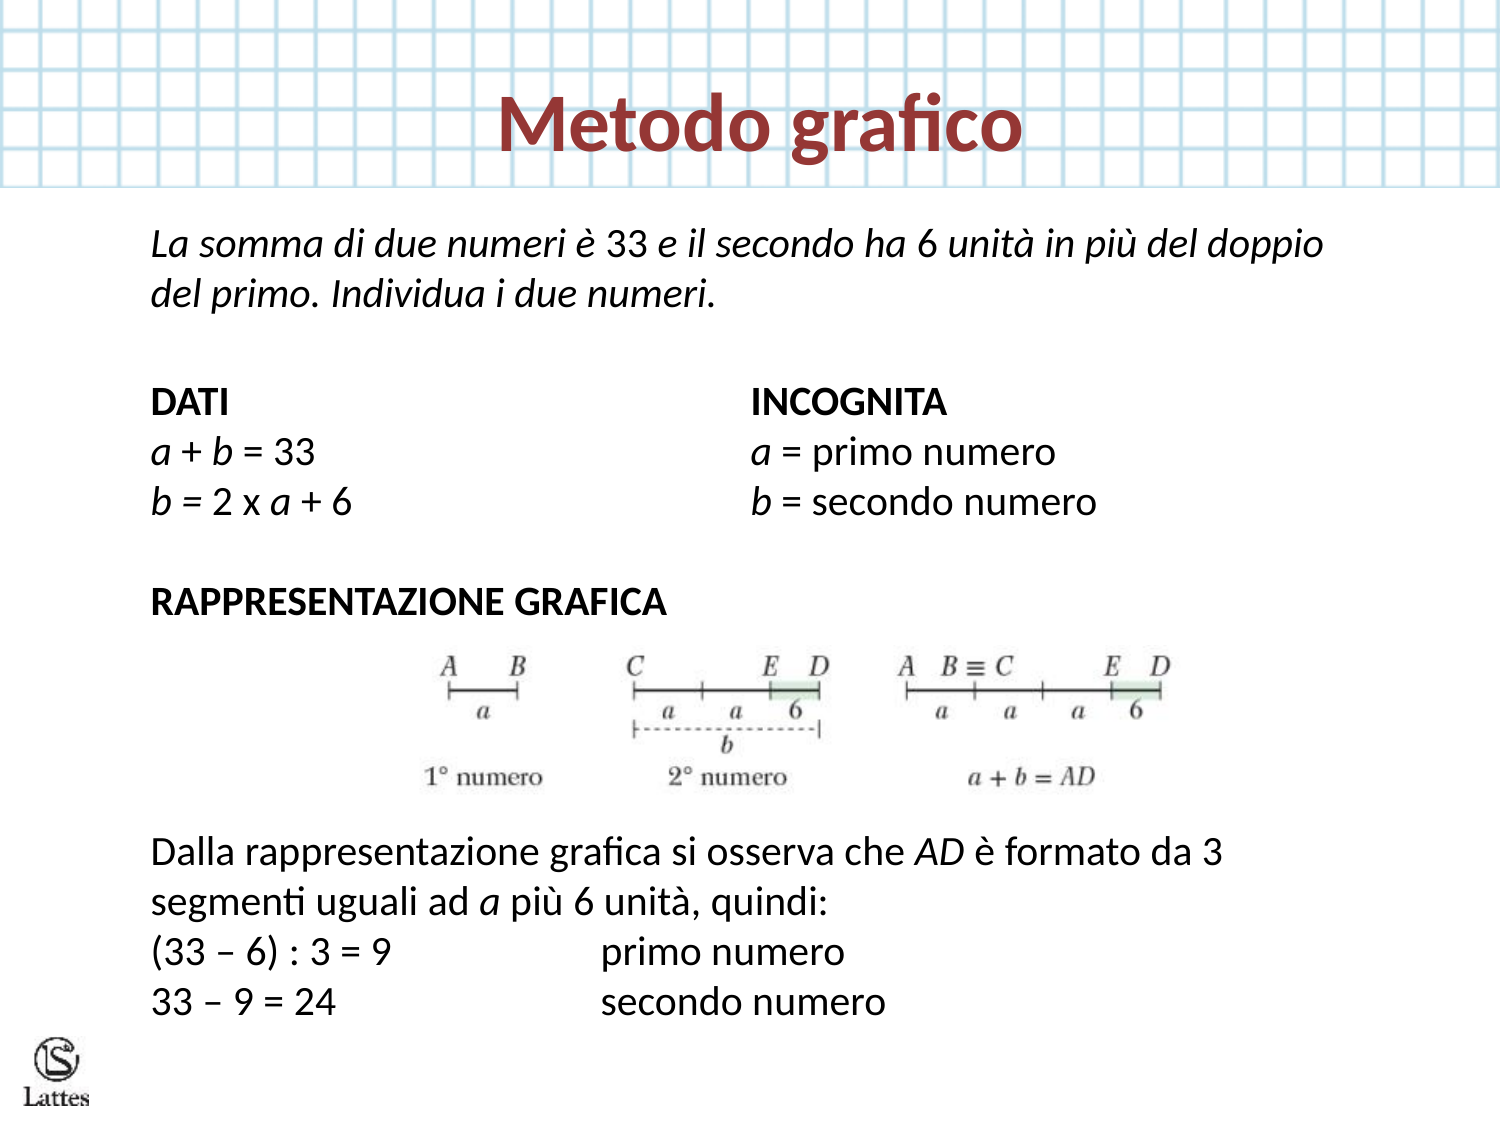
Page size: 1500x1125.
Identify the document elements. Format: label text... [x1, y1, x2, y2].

picture [0, 0, 1500, 189]
subtitle La somma di due numeri è 33 e il secondo ha 6 unità in più del doppio del primo. Individua i due numeri. DATI INCOGNITA a + b = 33 a = primo numero b = 2 x a + 6 b = secondo numero RAPPRESENTAZIONE GRAFICA Dalla rappresentazione grafica si osserva che AD è formato da 3 segmenti uguali ad a più 6 unità, quindi: (33 – 6) : 3 = 9 primo numero 33 – 9 = 24 secondo numero [135, 208, 1400, 1059]
picture [395, 644, 1212, 804]
picture [22, 1036, 89, 1107]
